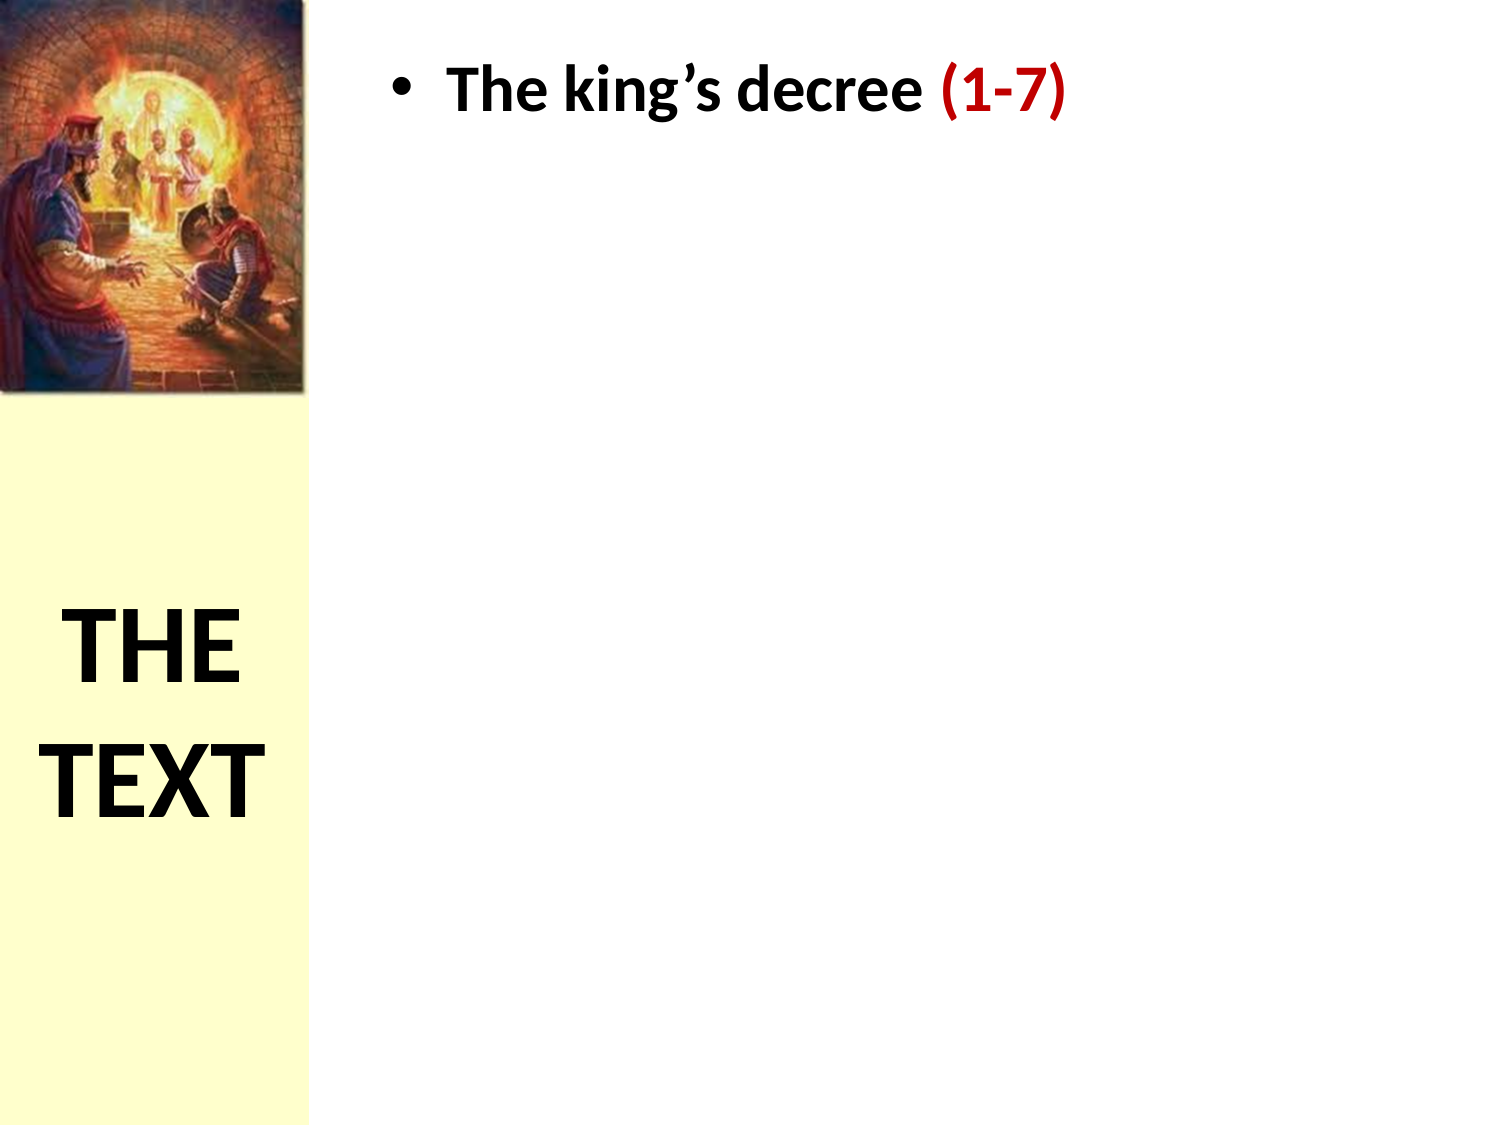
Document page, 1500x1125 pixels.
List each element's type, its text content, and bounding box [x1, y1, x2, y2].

list The king’s decree (1-7) [375, 37, 1500, 1088]
picture [0, 0, 309, 1125]
